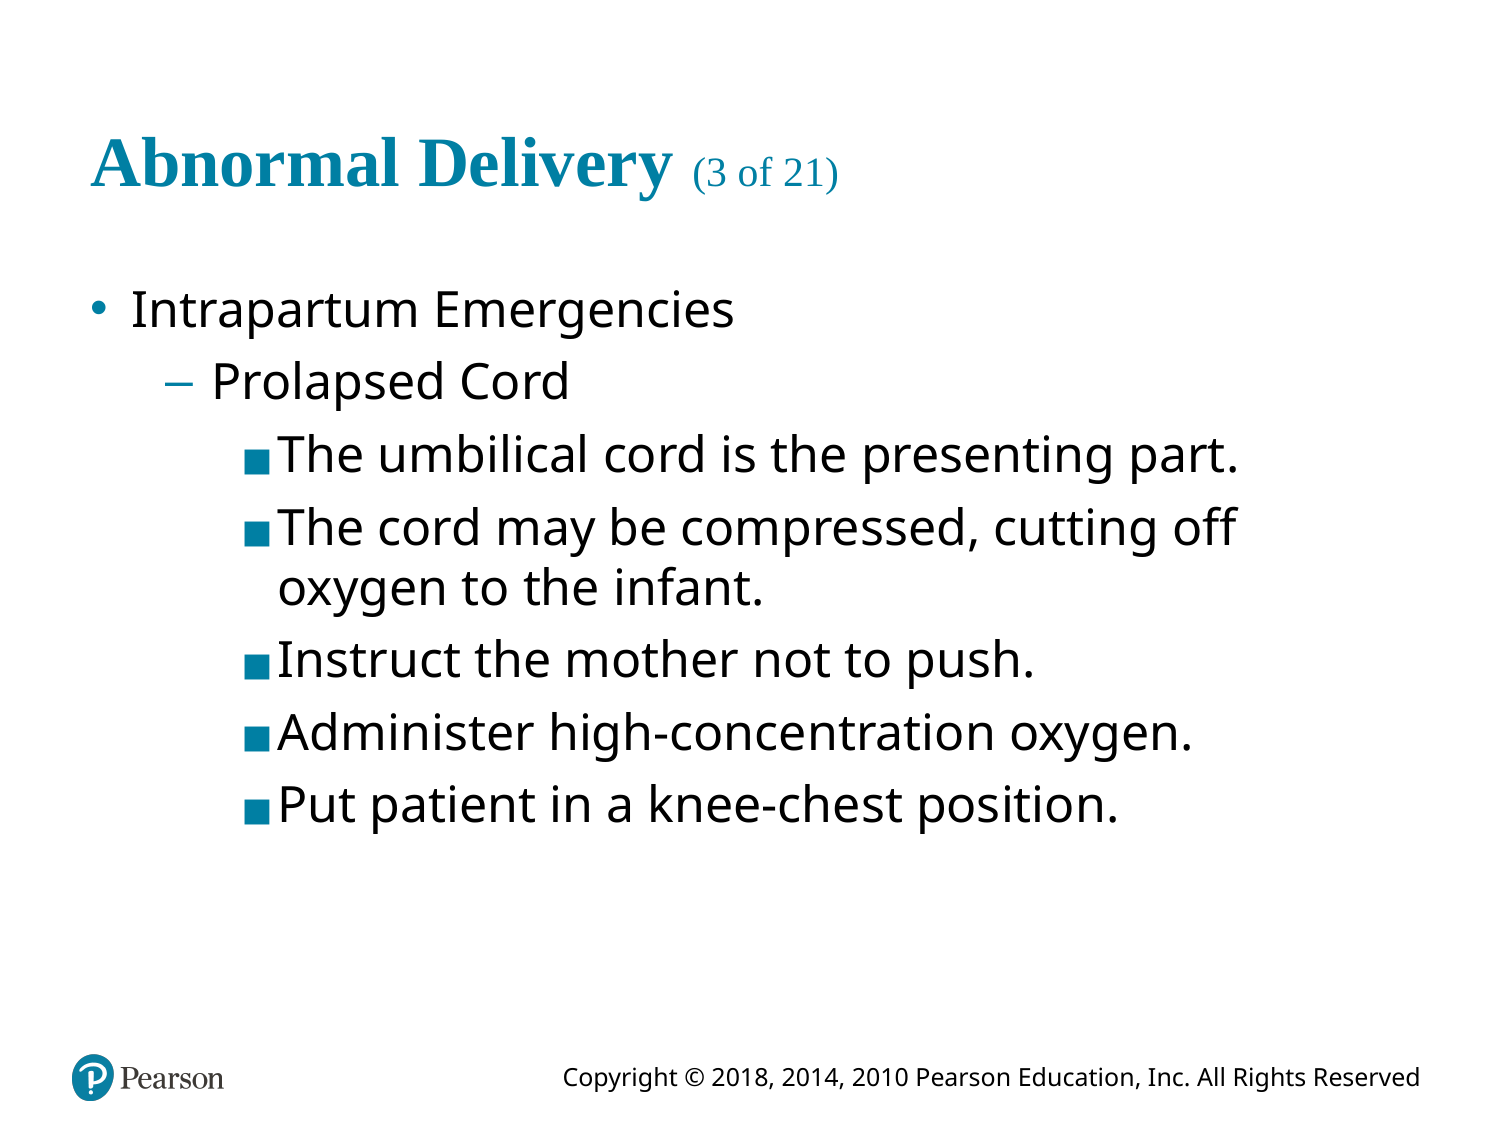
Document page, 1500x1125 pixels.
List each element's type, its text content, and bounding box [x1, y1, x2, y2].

picture [80, 1063, 106, 1088]
picture [98, 1054, 224, 1101]
picture [72, 1087, 83, 1101]
list Intrapartum Emergencies Prolapsed Cord The umbilical cord is the presenting part. The cord may be compressed, cutting off oxygen to the infant. Instruct the mother not to push. Administer high-concentration oxygen. Put patient in a knee-chest position. [75, 262, 1425, 854]
title Abnormal Delivery (3 of 21) [75, 35, 1425, 216]
picture [72, 1054, 88, 1070]
